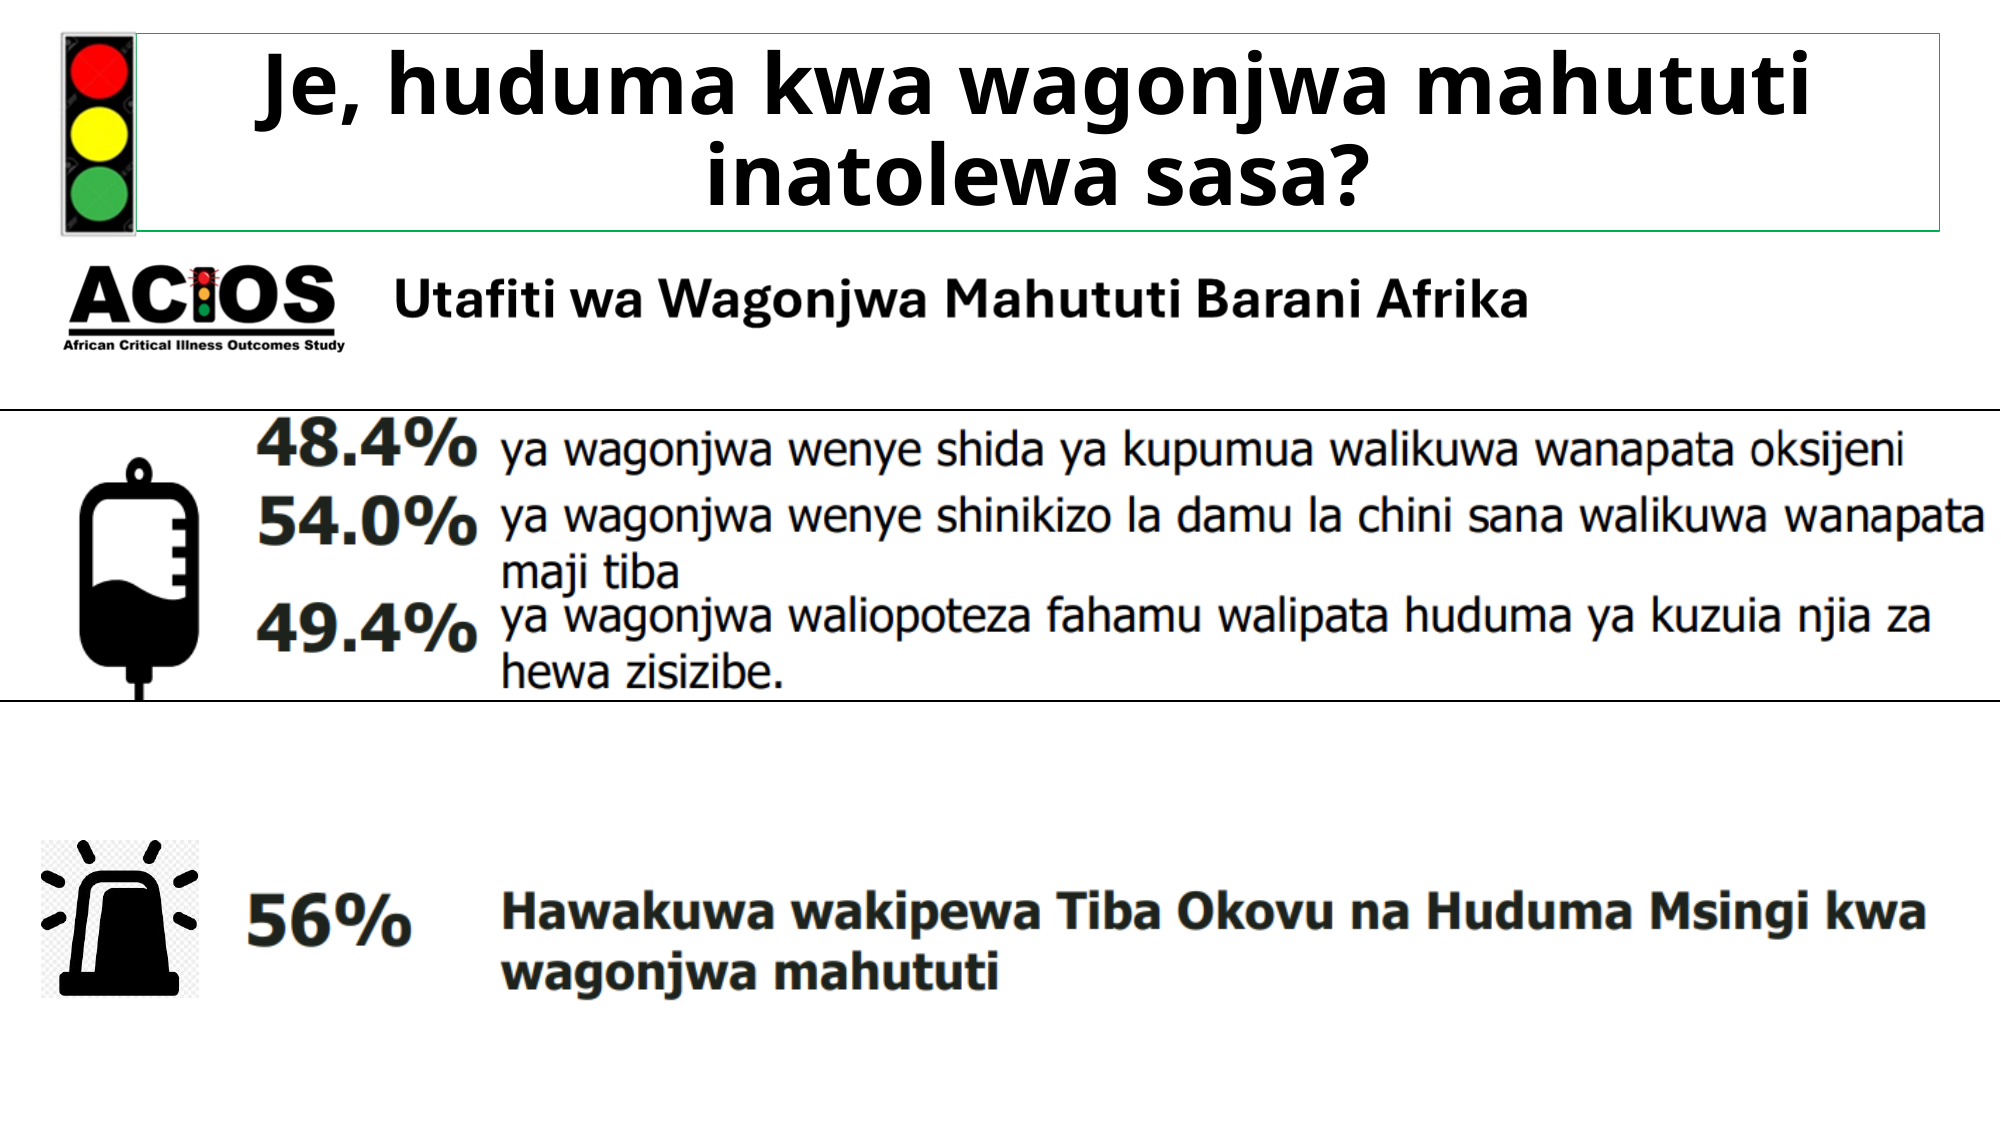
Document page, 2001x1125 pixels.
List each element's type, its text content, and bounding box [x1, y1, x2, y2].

picture [41, 27, 1632, 373]
picture [0, 410, 2000, 701]
picture [41, 840, 1940, 1049]
title Je, huduma kwa wagonjwa mahututi inatolewa sasa? [137, 33, 1940, 232]
